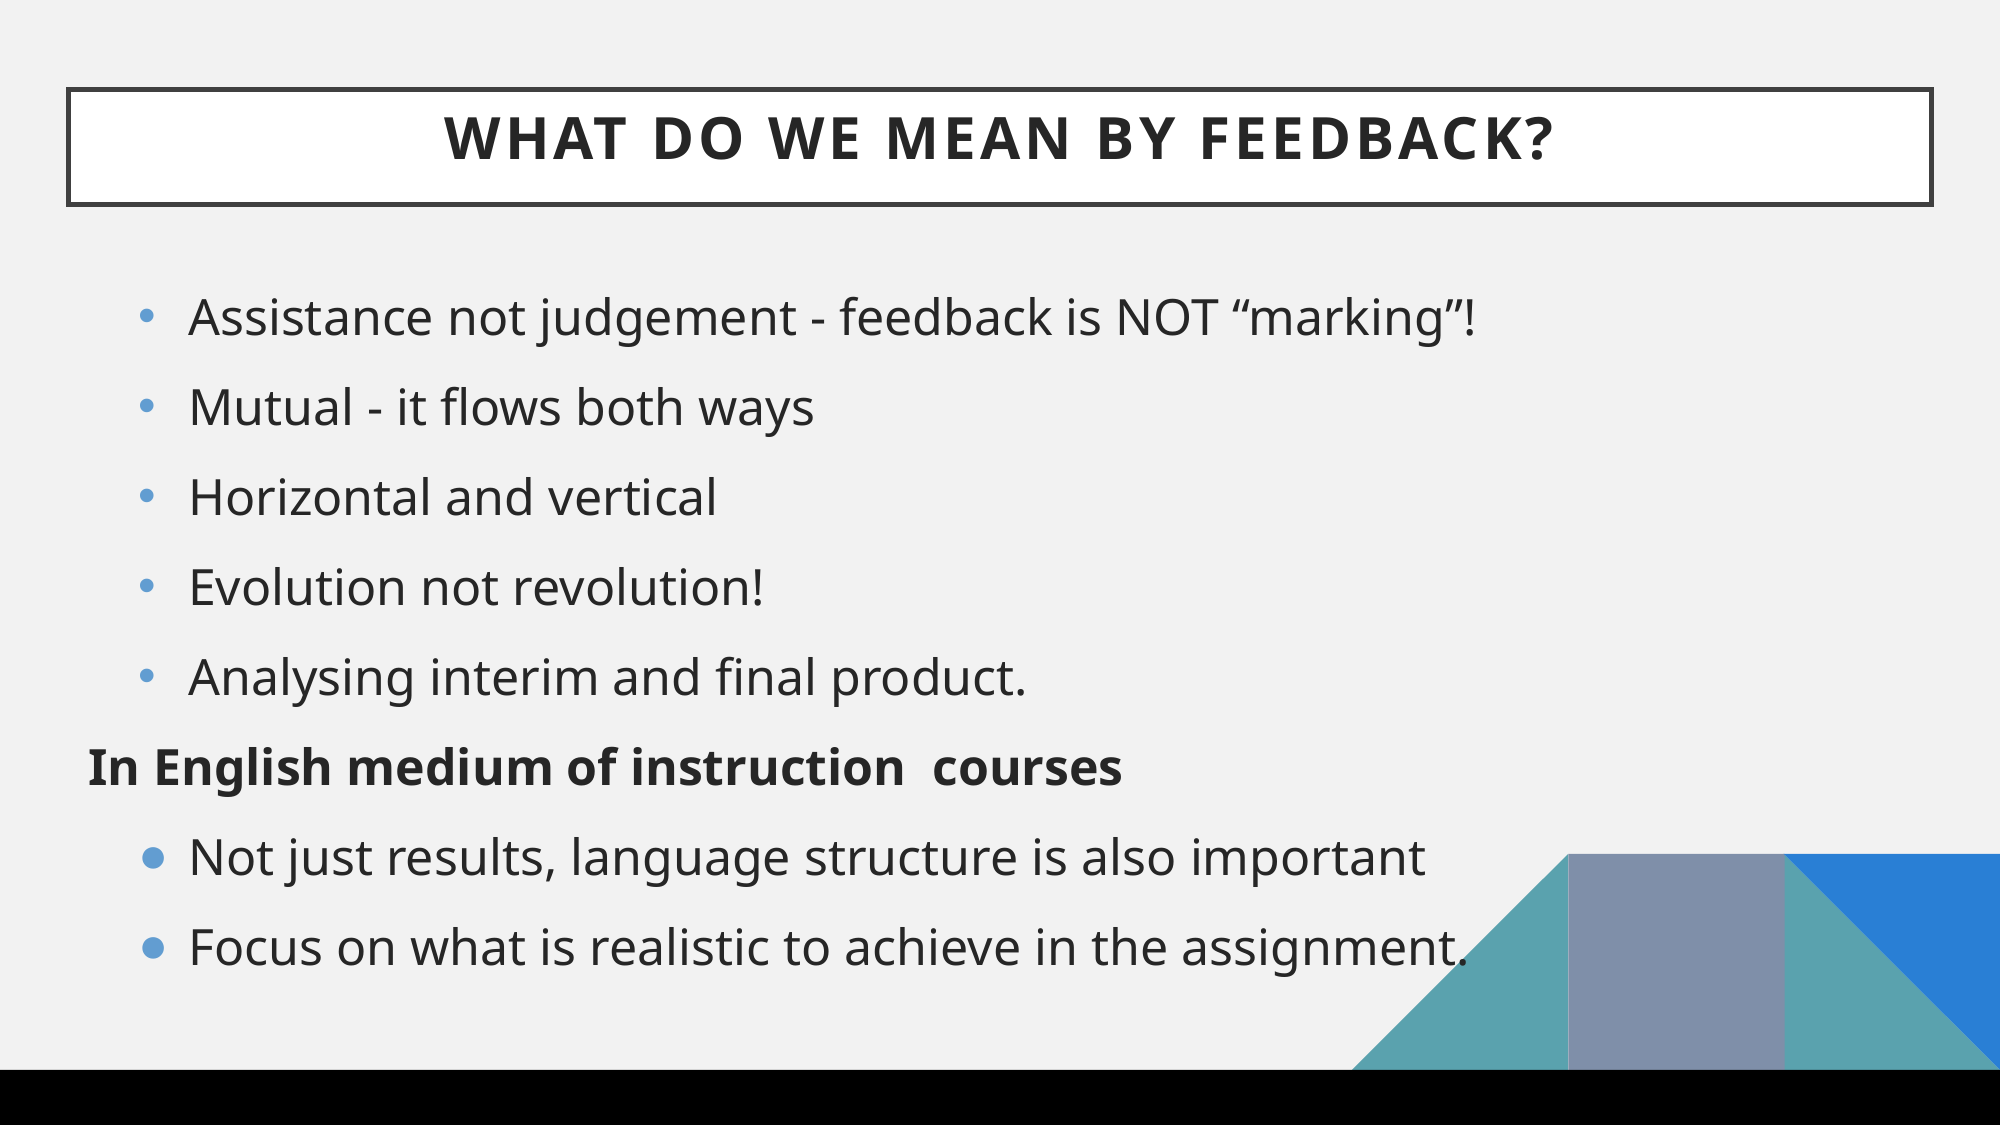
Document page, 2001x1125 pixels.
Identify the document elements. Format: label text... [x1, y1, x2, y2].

list Assistance not judgement - feedback is NOT “marking”! Mutual - it flows both ways Horizontal and vertical Evolution not revolution! Analysing interim and final product. In English medium of instruction courses Not just results, language structure is also important Focus on what is realistic to achieve in the assignment. [68, 235, 1932, 1000]
title What do we mean by feedback? [66, 87, 1934, 207]
